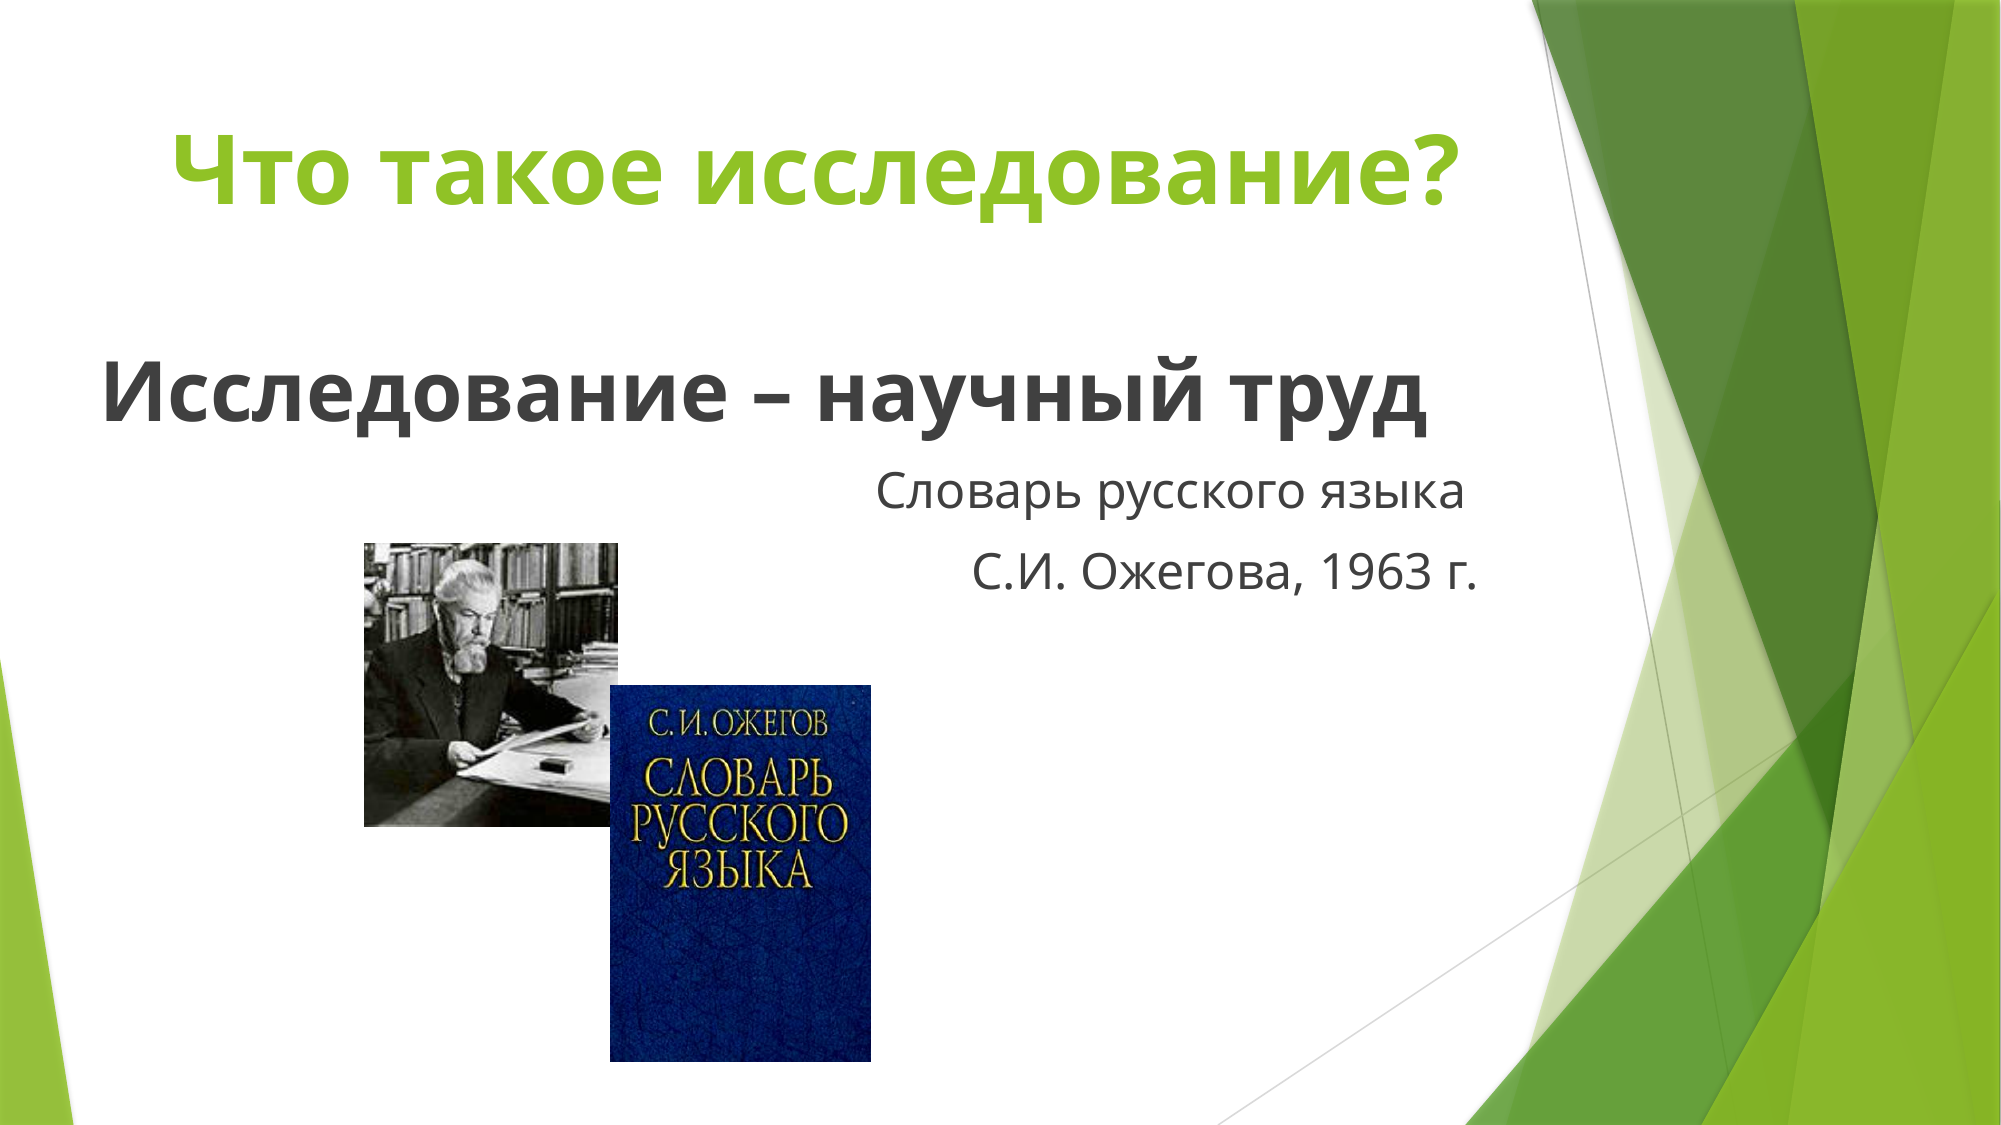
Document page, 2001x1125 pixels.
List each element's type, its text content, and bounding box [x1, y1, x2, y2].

picture [363, 542, 871, 1062]
list Исследование – научный труд Словарь русского языка С.И. Ожегова, 1963 г. [84, 330, 1495, 967]
title Что такое исследование? [111, 99, 1522, 317]
